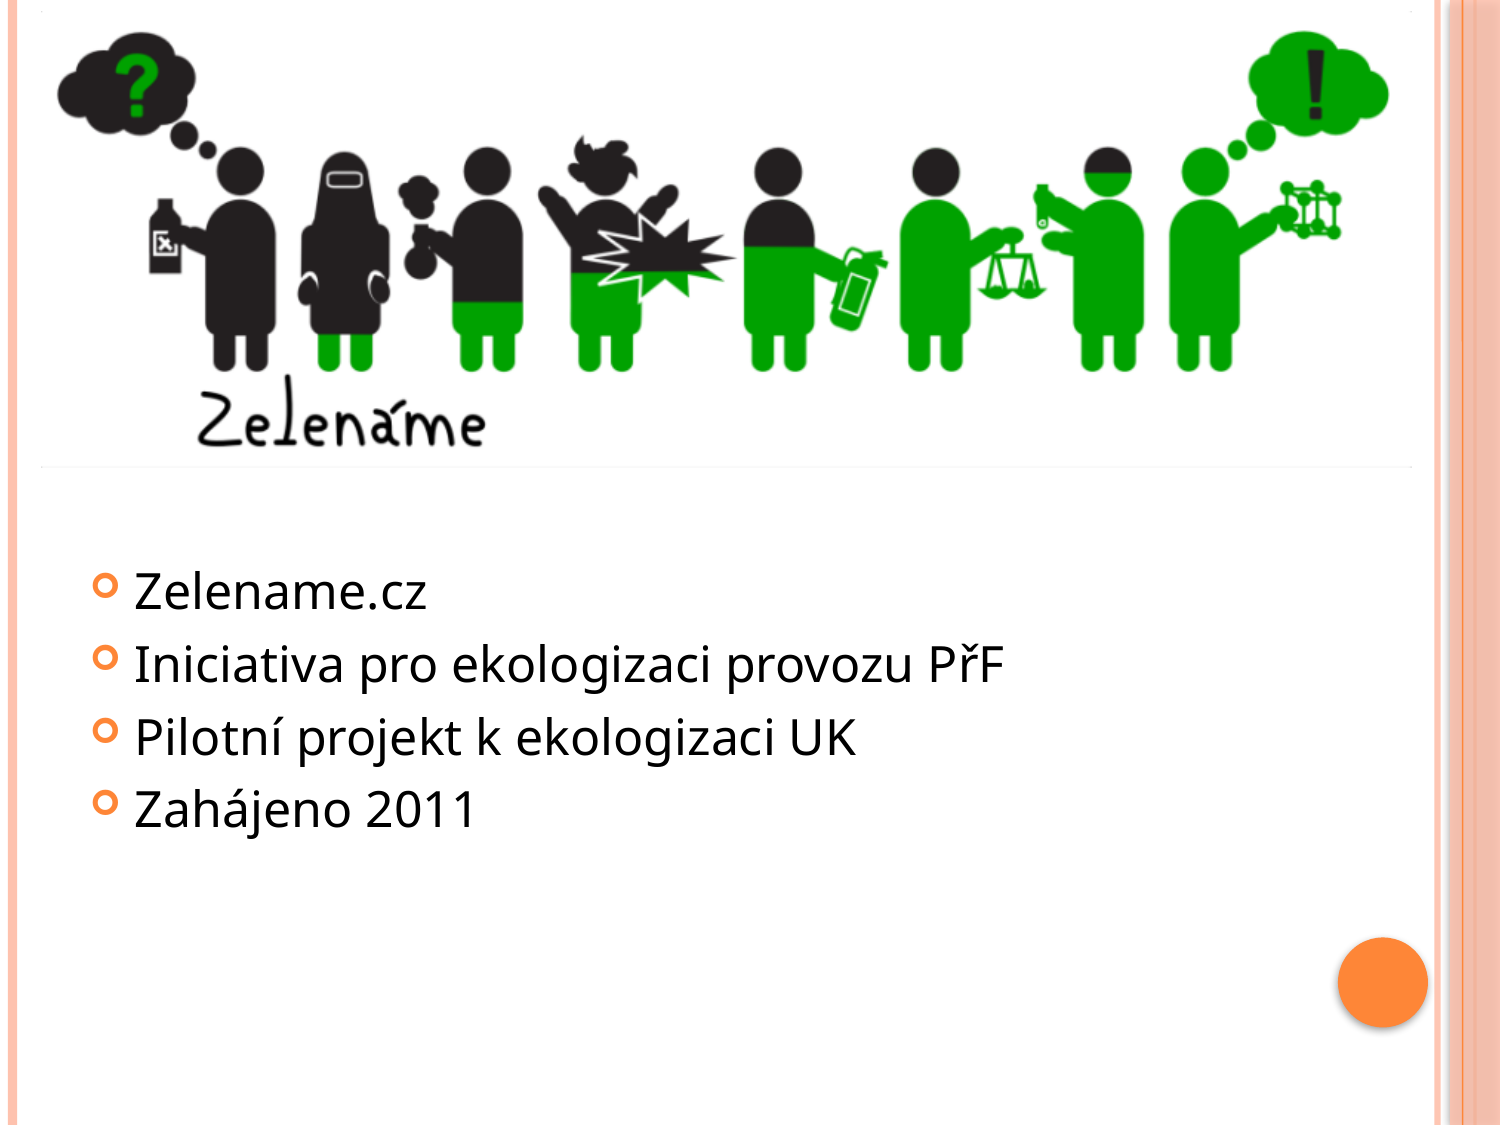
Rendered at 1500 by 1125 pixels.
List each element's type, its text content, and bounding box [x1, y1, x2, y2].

picture [40, 11, 1413, 469]
list Zelename.cz Iniciativa pro ekologizaci provozu PřF Pilotní projekt k ekologizaci UK Zahájeno 2011 [75, 478, 1300, 1062]
